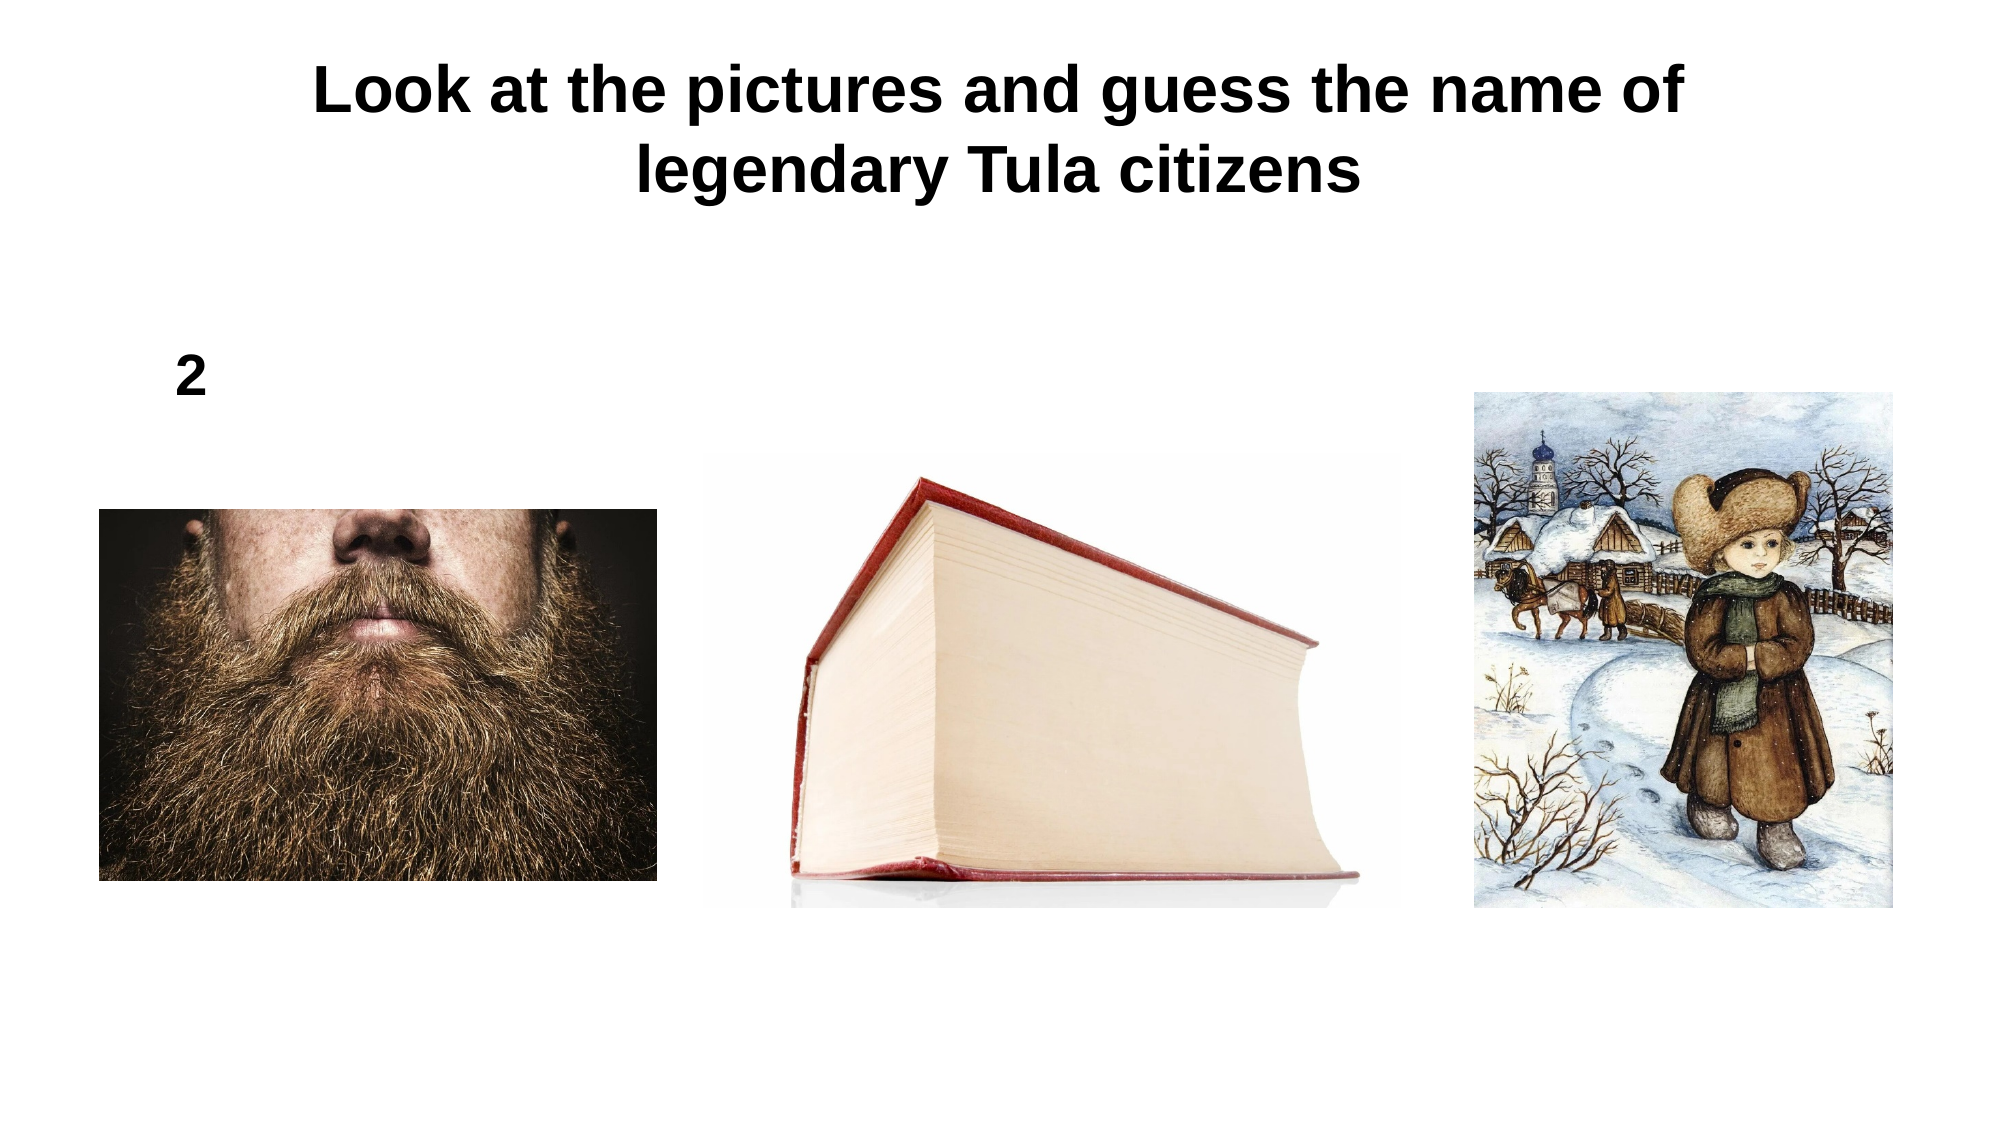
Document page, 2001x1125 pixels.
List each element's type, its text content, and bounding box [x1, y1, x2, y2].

picture [703, 453, 1401, 908]
picture [1474, 392, 1893, 909]
picture [99, 509, 657, 882]
text_box Look at the pictures and guess the name of legendary Tula citizens [276, 37, 1722, 213]
text_box 2 [160, 329, 224, 415]
